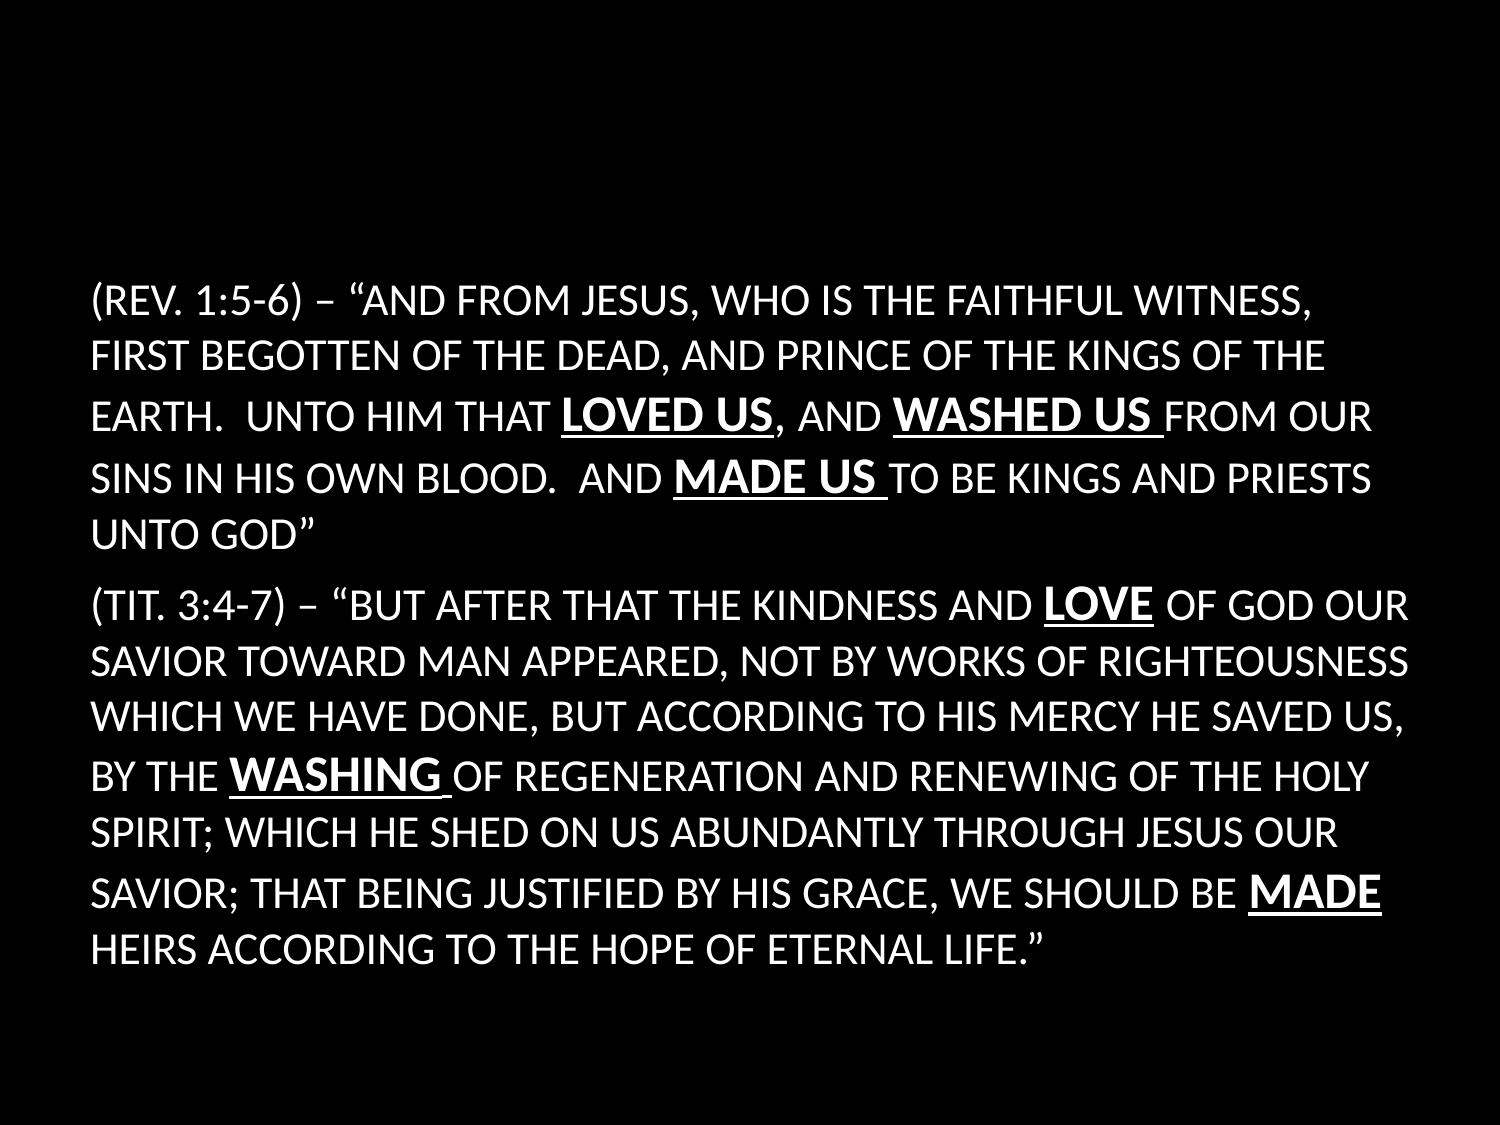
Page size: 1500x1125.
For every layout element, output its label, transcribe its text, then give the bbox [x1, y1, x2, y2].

list (REV. 1:5-6) – “AND FROM JESUS, WHO IS THE FAITHFUL WITNESS, FIRST BEGOTTEN OF THE DEAD, AND PRINCE OF THE KINGS OF THE EARTH. UNTO HIM THAT LOVED US, AND WASHED US FROM OUR SINS IN HIS OWN BLOOD. AND MADE US TO BE KINGS AND PRIESTS UNTO GOD” (TIT. 3:4-7) – “BUT AFTER THAT THE KINDNESS AND LOVE OF GOD OUR SAVIOR TOWARD MAN APPEARED, NOT BY WORKS OF RIGHTEOUSNESS WHICH WE HAVE DONE, BUT ACCORDING TO HIS MERCY HE SAVED US, BY THE WASHING OF REGENERATION AND RENEWING OF THE HOLY SPIRIT; WHICH HE SHED ON US ABUNDANTLY THROUGH JESUS OUR SAVIOR; THAT BEING JUSTIFIED BY HIS GRACE, WE SHOULD BE MADE HEIRS ACCORDING TO THE HOPE OF ETERNAL LIFE.” [75, 262, 1425, 1005]
